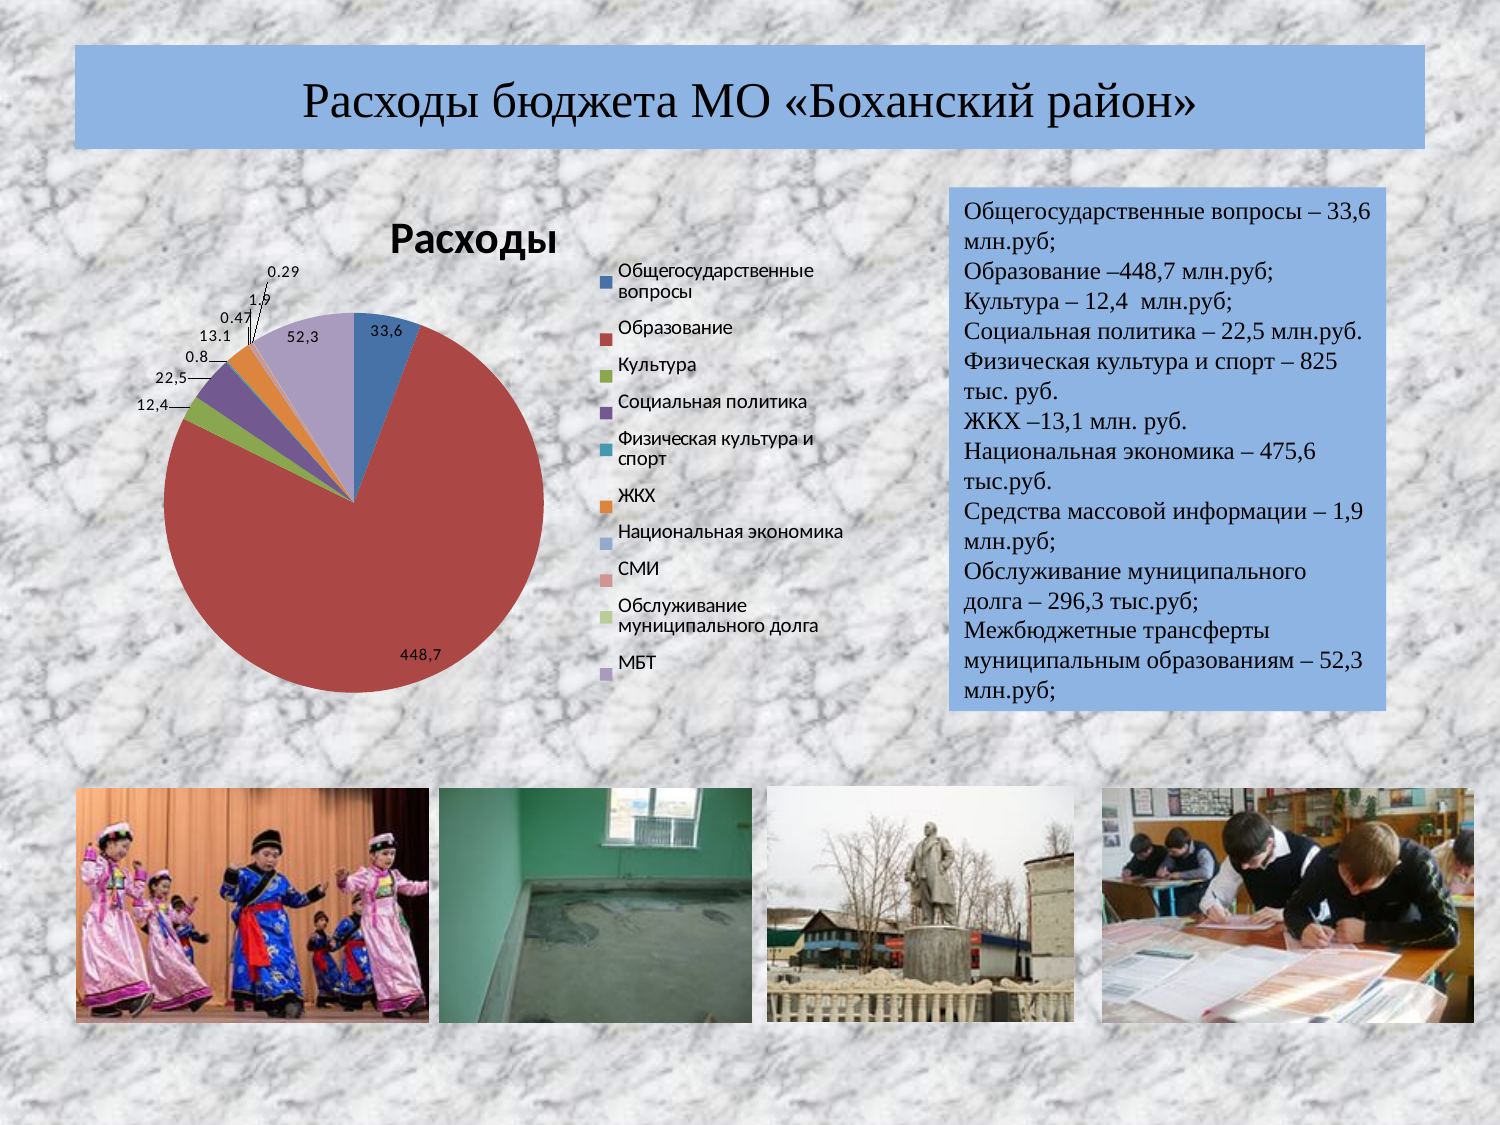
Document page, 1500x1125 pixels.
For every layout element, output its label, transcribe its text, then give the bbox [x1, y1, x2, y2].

chart [81, 187, 868, 704]
text_box Общегосударственные вопросы – 33,6 млн.руб; Образование –448,7 млн.руб; Культура – 12,4 млн.руб; Социальная политика – 22,5 млн.руб. Физическая культура и спорт – 825 тыс. руб. ЖКХ –13,1 млн. руб. Национальная экономика – 475,6 тыс.руб. Средства массовой информации – 1,9 млн.руб; Обслуживание муниципального долга – 296,3 тыс.руб; Межбюджетные трансферты муниципальным образованиям – 52,3 млн.руб; [949, 187, 1387, 712]
title Расходы бюджета МО «Боханский район» [75, 45, 1425, 149]
picture [0, 0, 1500, 1125]
